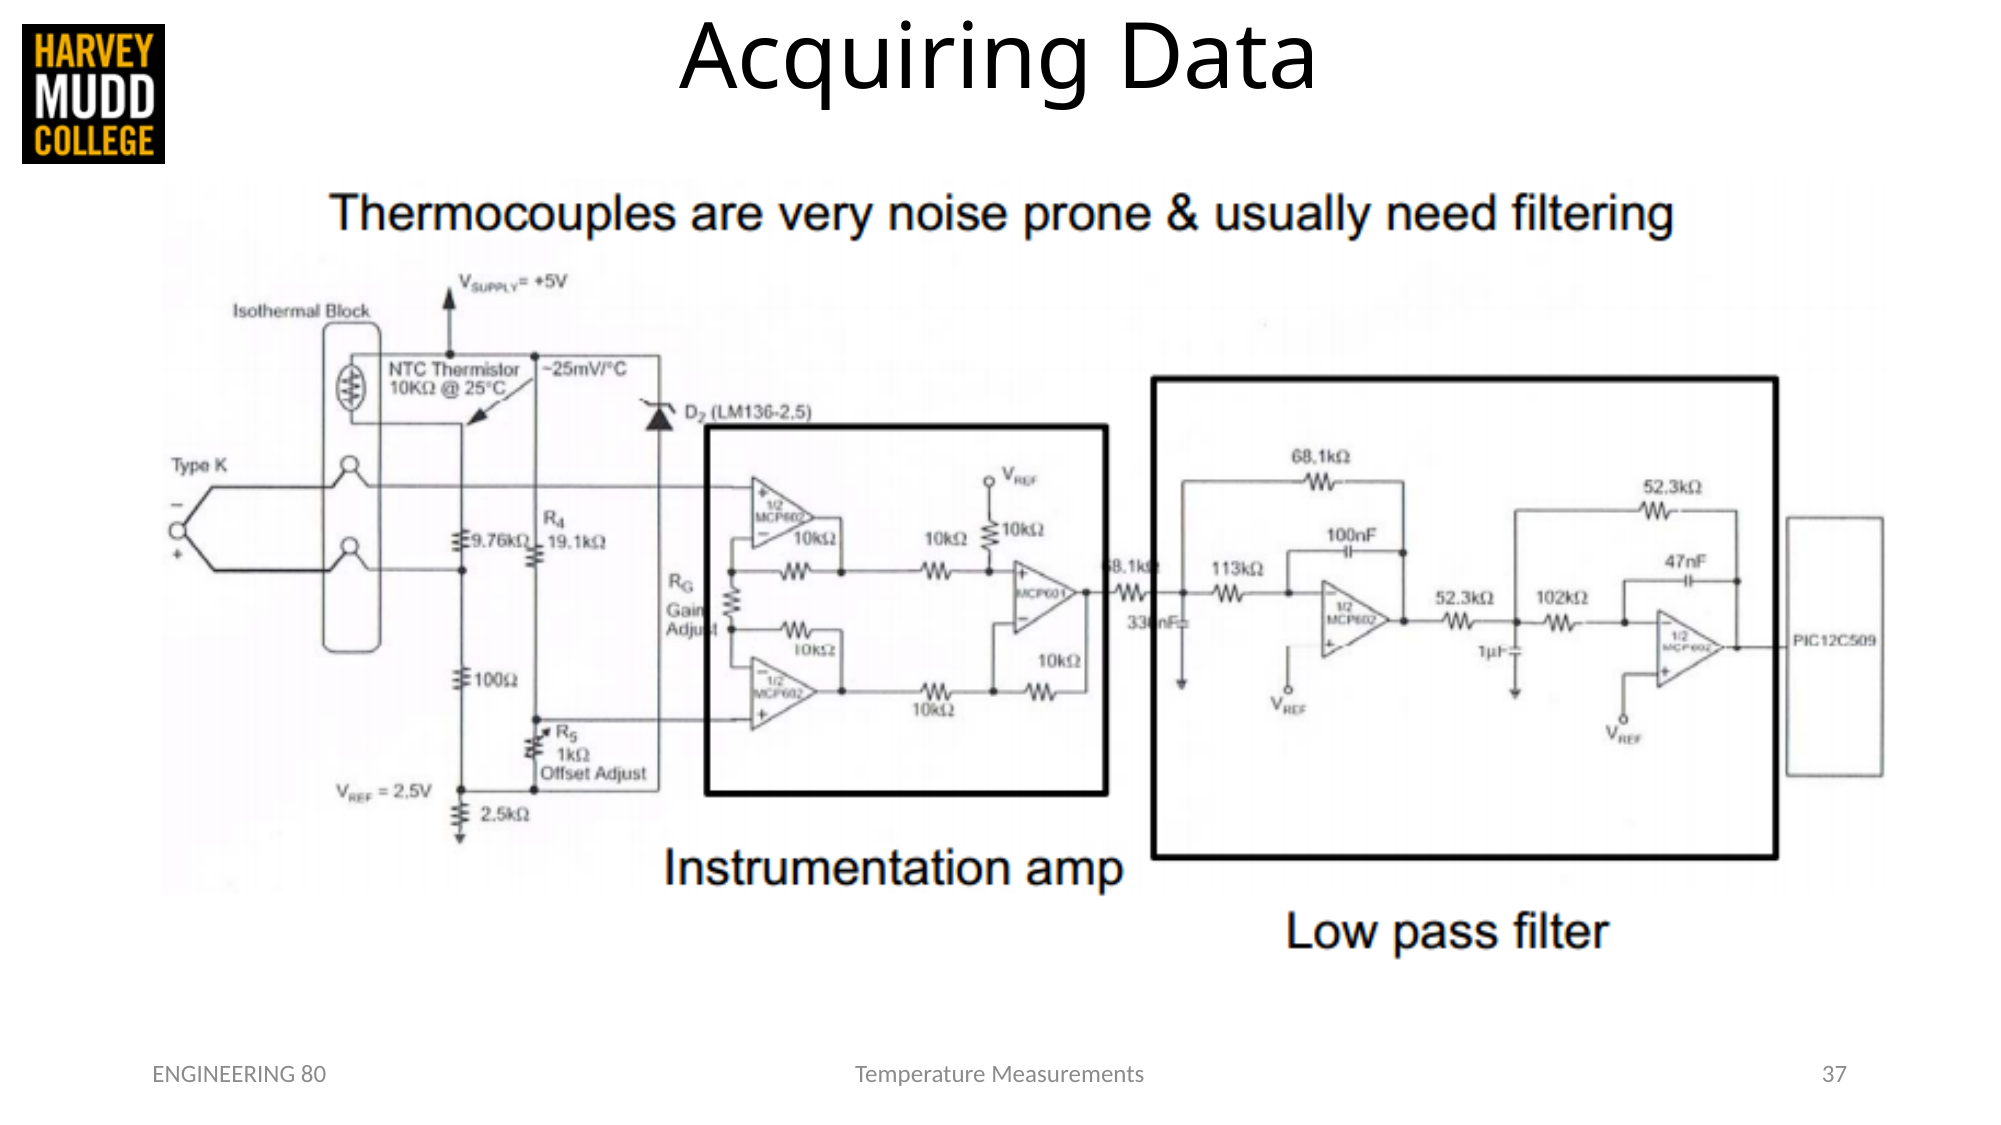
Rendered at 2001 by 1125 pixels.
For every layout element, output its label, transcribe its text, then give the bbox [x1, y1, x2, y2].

slide_number 37 [1412, 1042, 1863, 1103]
slide_number ENGINEERING 80 [137, 1042, 588, 1103]
picture [22, 24, 165, 164]
footer Temperature Measurements [662, 1042, 1338, 1103]
picture [161, 178, 1900, 975]
title Acquiring Data [137, 3, 1863, 116]
